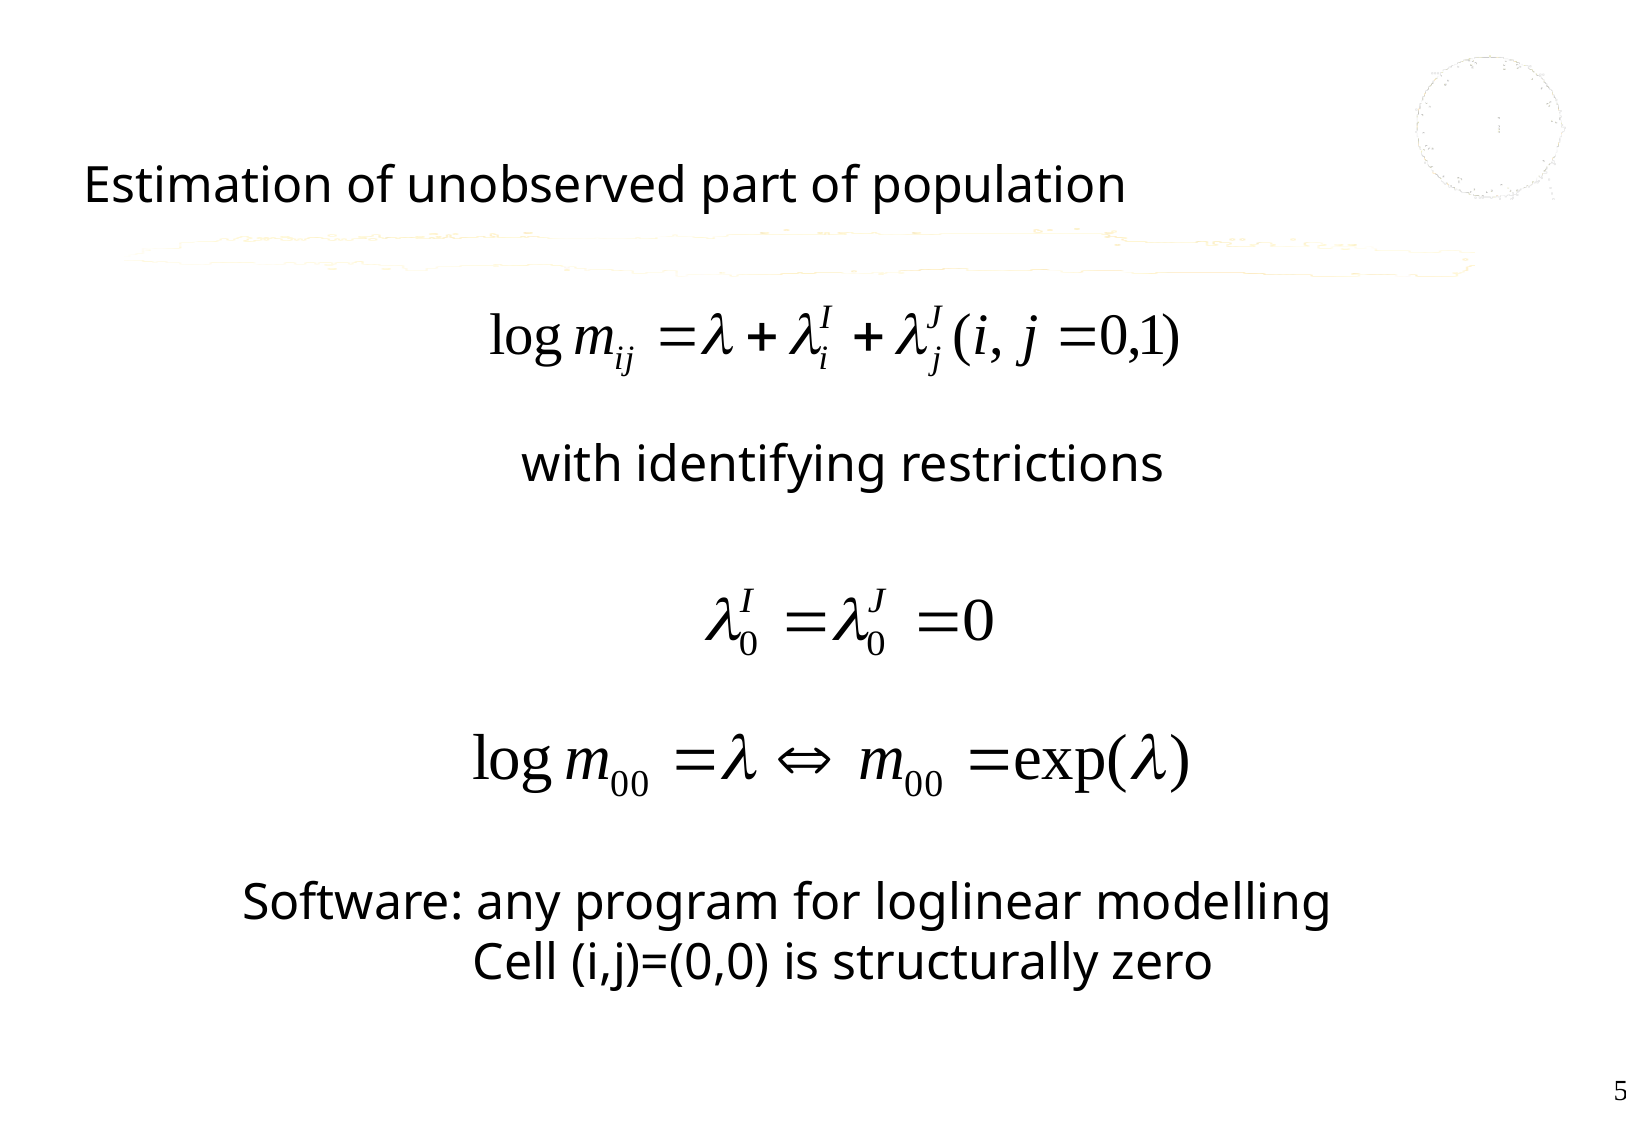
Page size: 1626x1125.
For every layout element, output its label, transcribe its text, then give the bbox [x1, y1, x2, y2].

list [481, 290, 1191, 389]
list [462, 714, 1205, 813]
text_box with identifying restrictions [507, 424, 1180, 499]
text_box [693, 573, 1009, 671]
title Estimation of unobserved part of population [69, 50, 1338, 225]
text_box Software: any program for loglinear modelling Cell (i,j)=(0,0) is structurally zero [227, 862, 1460, 1058]
